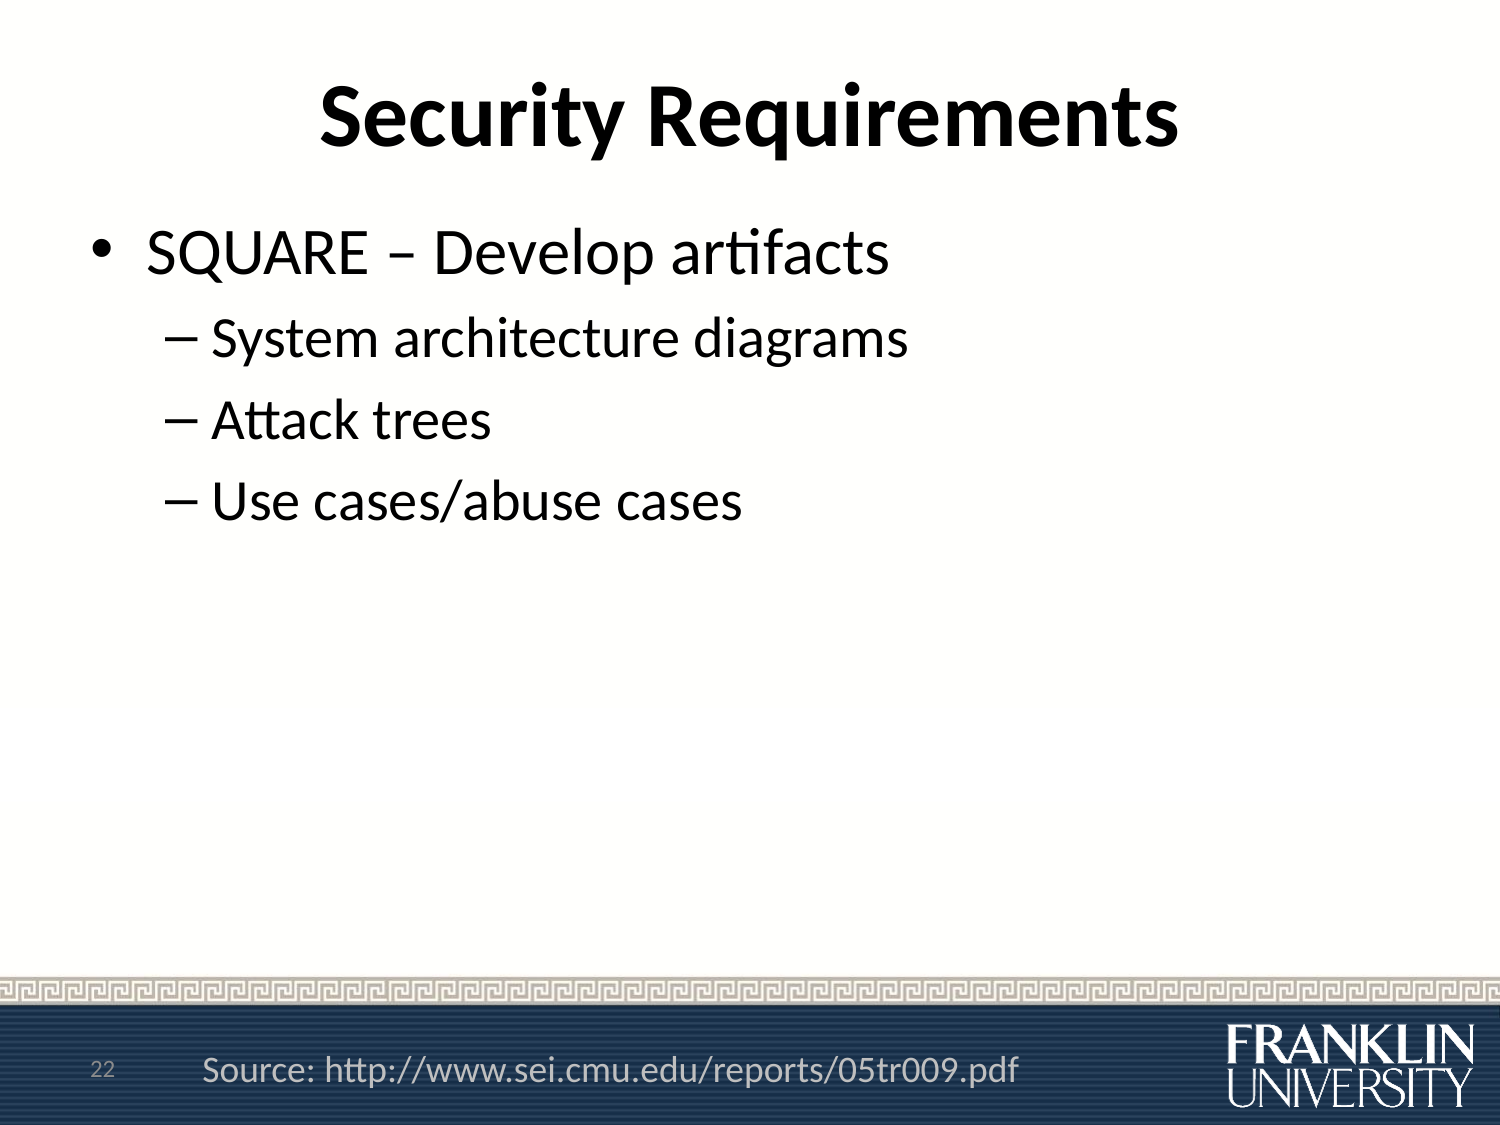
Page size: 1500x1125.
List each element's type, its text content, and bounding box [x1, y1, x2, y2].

slide_number 22 [75, 1037, 187, 1098]
text_box Source: http://www.sei.cmu.edu/reports/05tr009.pdf [187, 1037, 1150, 1098]
picture [0, 0, 1500, 1125]
list SQUARE – Develop artifacts System architecture diagrams Attack trees Use cases/abuse cases [75, 200, 1425, 963]
title Security Requirements [75, 45, 1425, 175]
